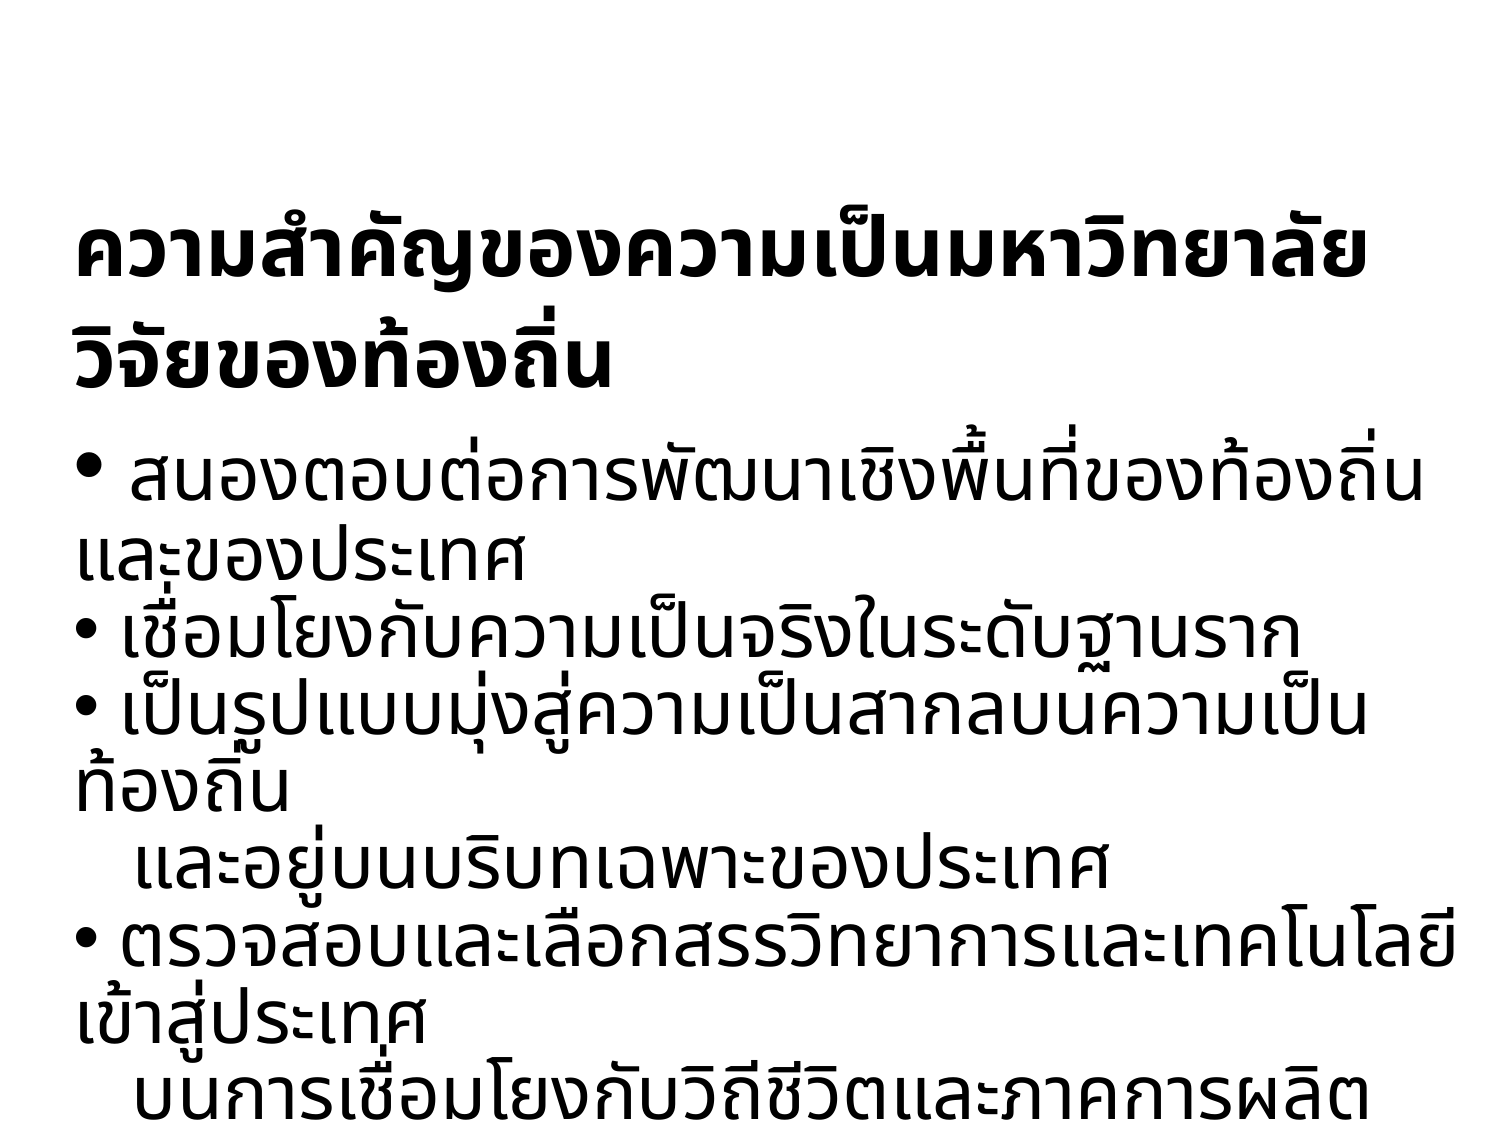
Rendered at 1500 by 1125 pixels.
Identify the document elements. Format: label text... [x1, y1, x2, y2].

text_box [117, 412, 1442, 511]
text_box ความสำคัญของความเป็นมหาวิทยาลัยวิจัยของท้องถิ่น สนองตอบต่อการพัฒนาเชิงพื้นที่ของท้องถิ่นและของประเทศ เชื่อมโยงกับความเป็นจริงในระดับฐานราก เป็นรูปแบบมุ่งสู่ความเป็นสากลบนความเป็นท้องถิ่น และอยู่บนบริบทเฉพาะของประเทศ ตรวจสอบและเลือกสรรวิทยาการและเทคโนโลยีเข้าสู่ประเทศ บนการเชื่อมโยงกับวิถีชีวิตและภาคการผลิตฐานราก [58, 175, 1489, 1125]
